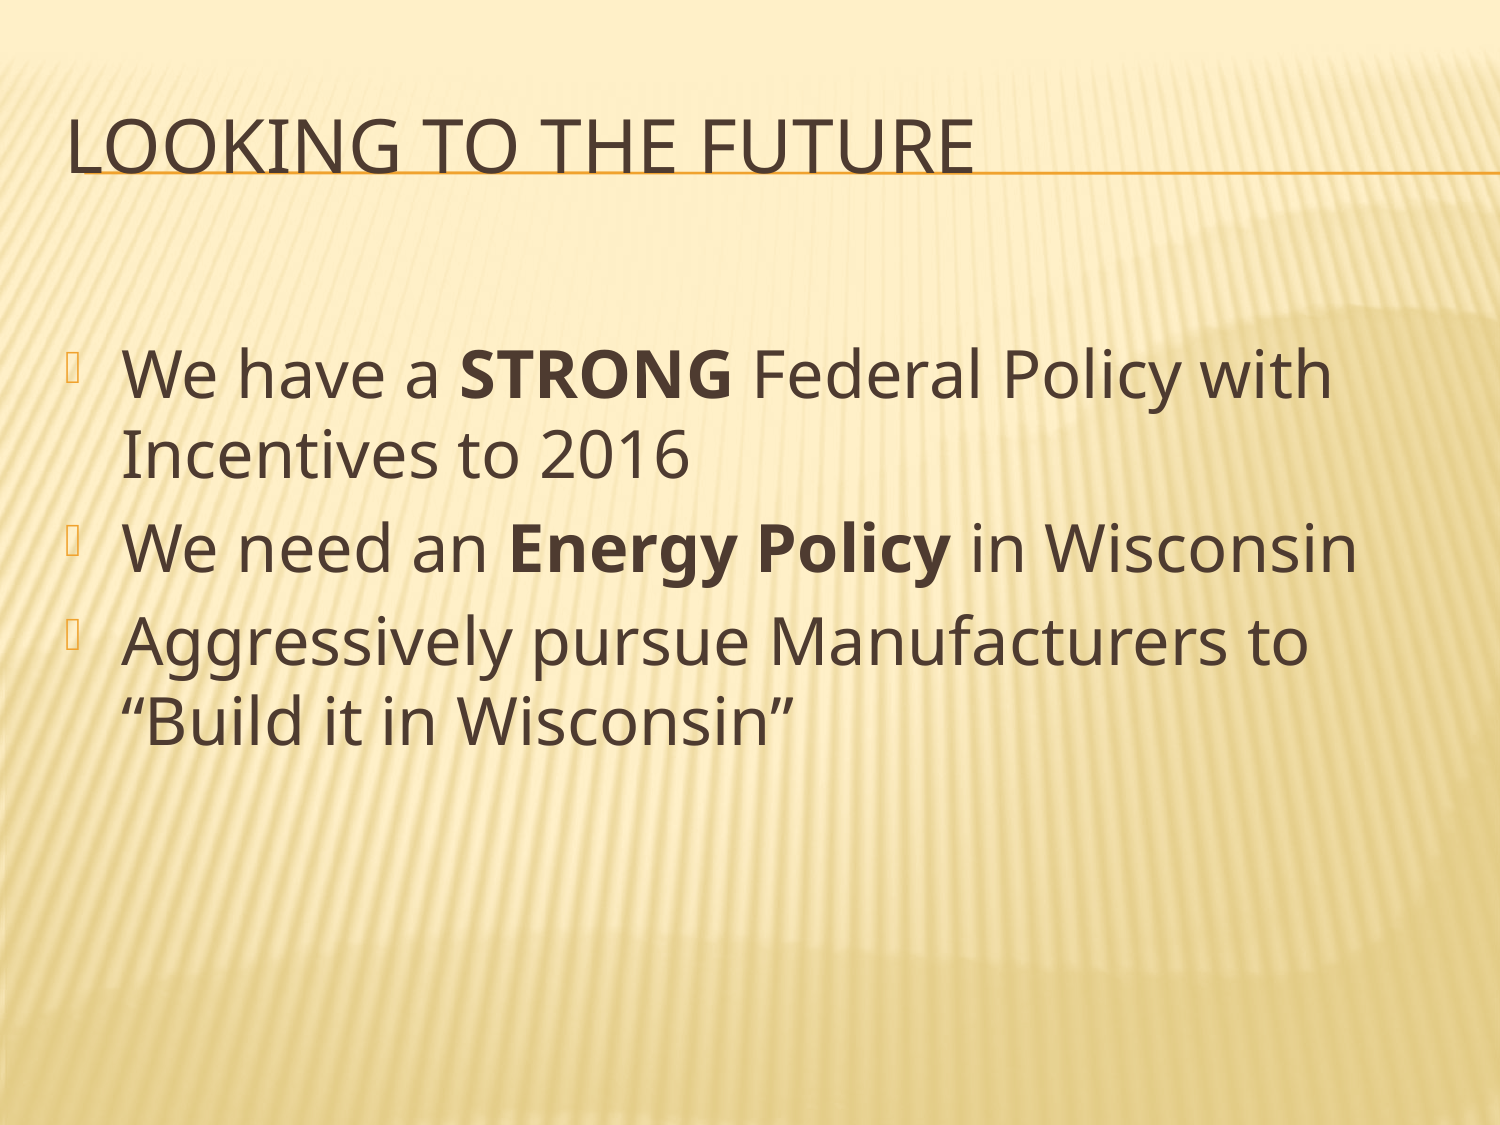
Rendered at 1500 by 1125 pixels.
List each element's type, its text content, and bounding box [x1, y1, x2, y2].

list We have a STRONG Federal Policy with Incentives to 2016 We need an Energy Policy in Wisconsin Aggressively pursue Manufacturers to “Build it in Wisconsin” [50, 324, 1475, 998]
title Looking to the Future [50, 75, 1475, 213]
